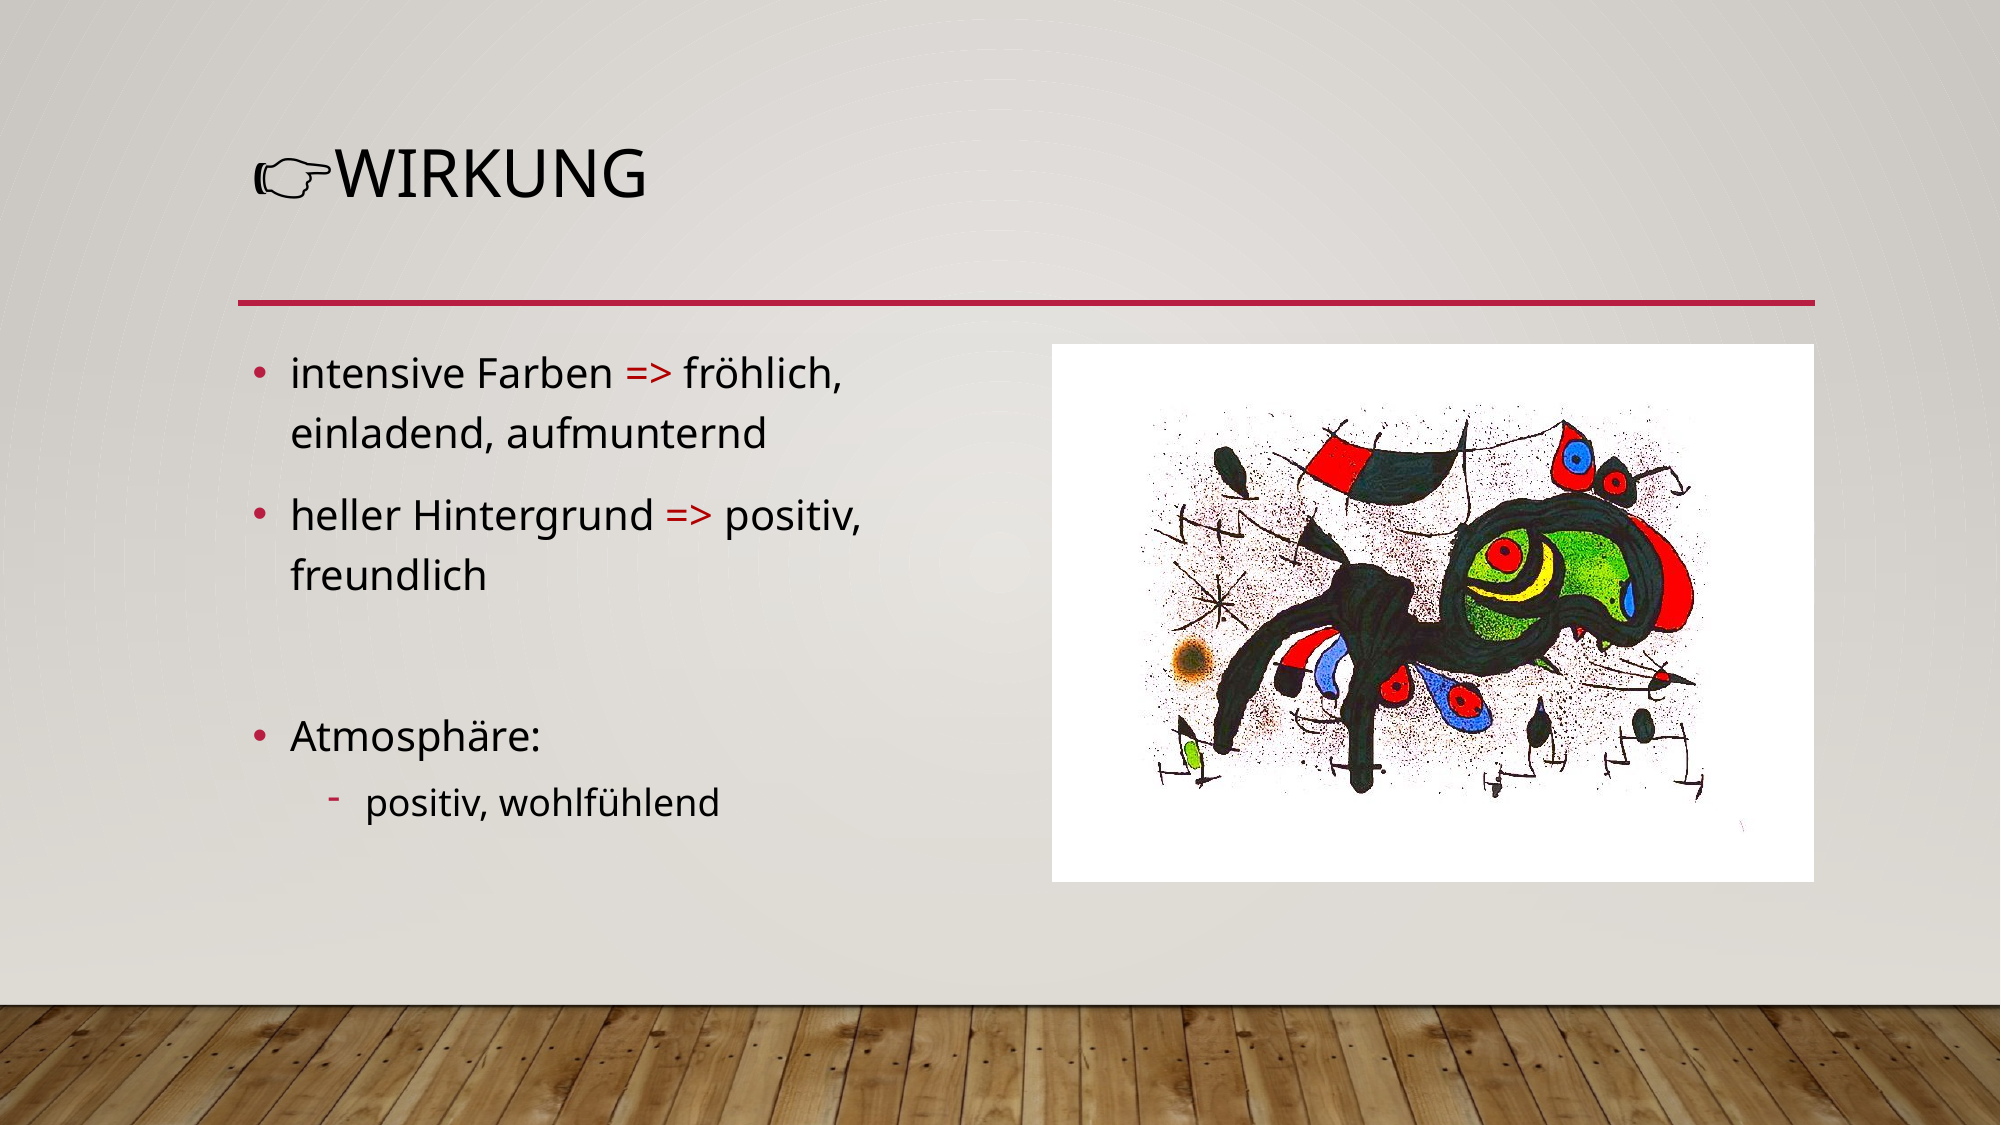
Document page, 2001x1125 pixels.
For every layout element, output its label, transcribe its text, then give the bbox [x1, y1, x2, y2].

picture [0, 1005, 2000, 1125]
title 👉🏼Wirkung [237, 132, 1814, 306]
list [1051, 344, 1815, 882]
list intensive Farben => fröhlich, einladend, aufmunternd heller Hintergrund => positiv, freundlich Atmosphäre: positiv, wohlfühlend [237, 329, 1000, 896]
